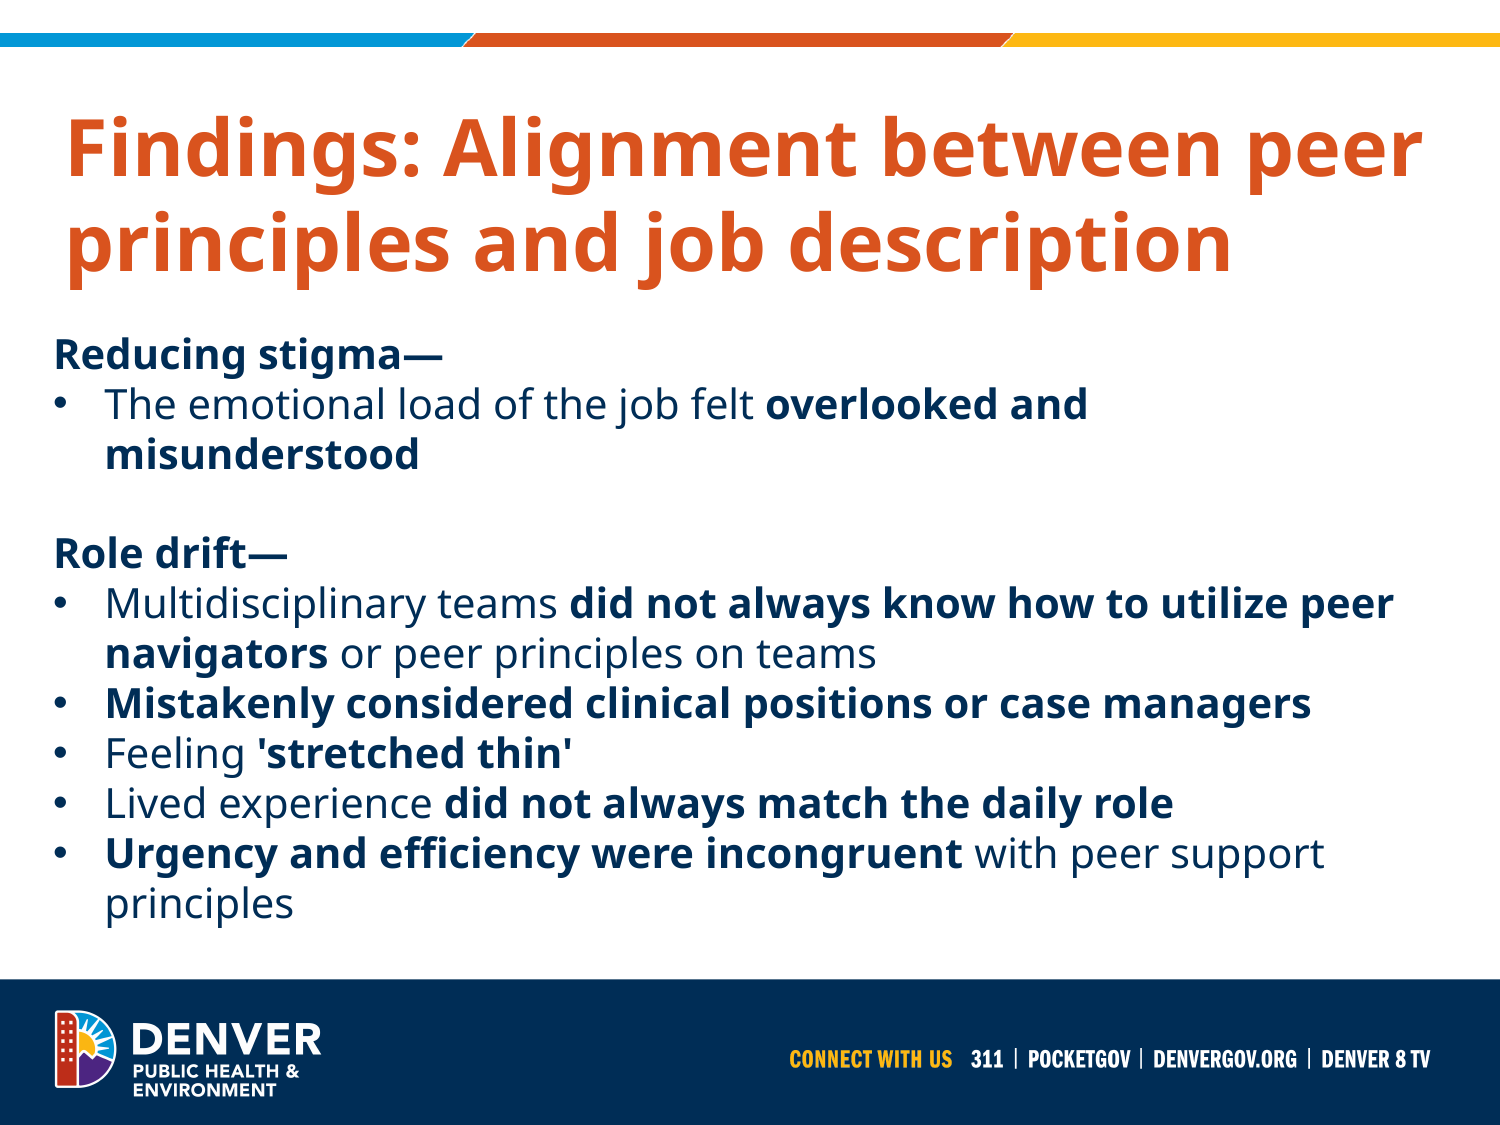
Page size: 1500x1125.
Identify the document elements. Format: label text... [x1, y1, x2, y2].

picture [16, 955, 360, 1125]
picture [780, 1040, 1442, 1077]
title Findings: Alignment between peer principles and job description [49, 85, 1458, 298]
picture [463, 33, 1500, 47]
list Reducing stigma— The emotional load of the job felt overlooked and misunderstood Role drift— Multidisciplinary teams did not always know how to utilize peer navigators or peer principles on teams Mistakenly considered clinical positions or case managers Feeling 'stretched thin' Lived experience did not always match the daily role Urgency and efficiency were incongruent with peer support principles [38, 320, 1426, 937]
